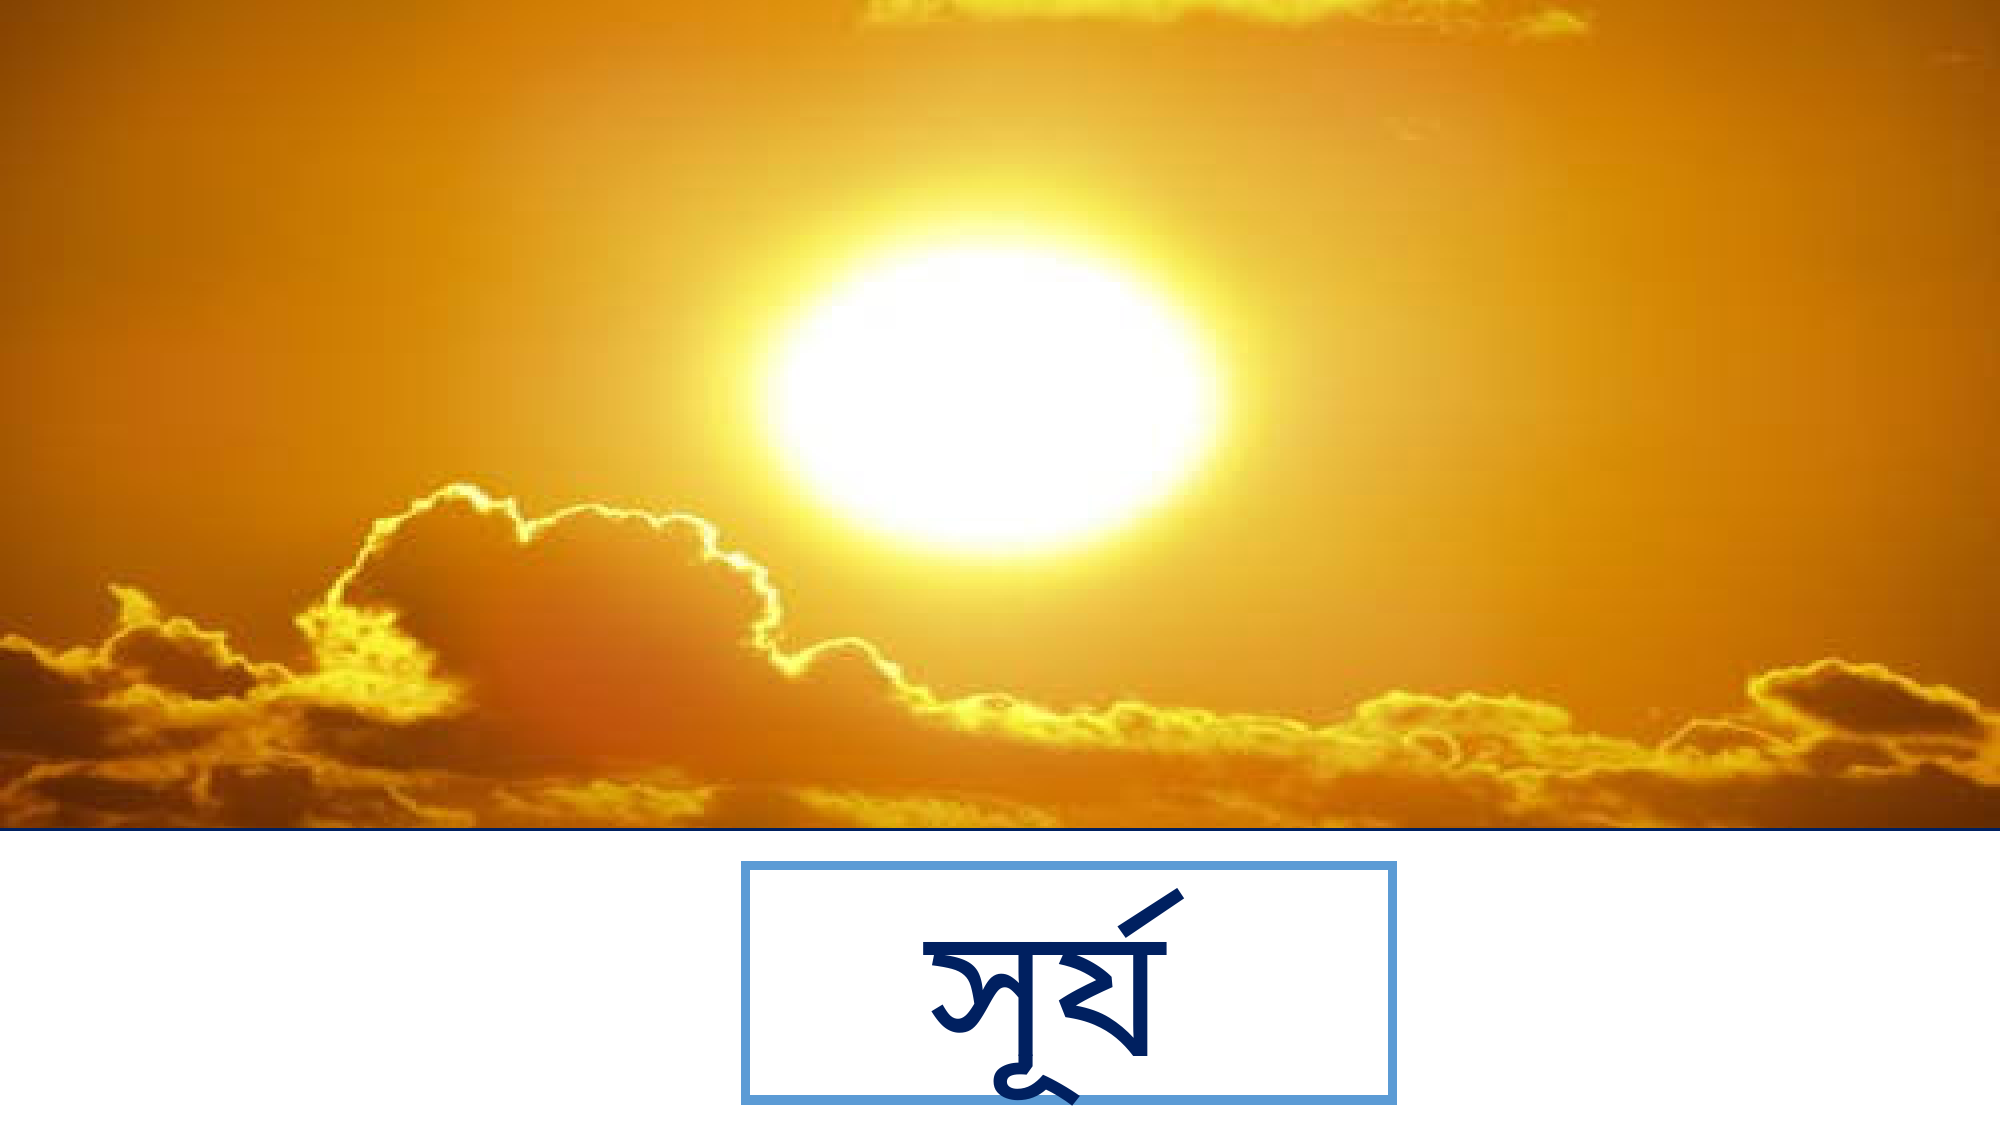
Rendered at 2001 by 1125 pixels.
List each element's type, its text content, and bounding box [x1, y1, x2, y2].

picture [0, 0, 2000, 829]
text_box সূর্য [744, 864, 1393, 1101]
